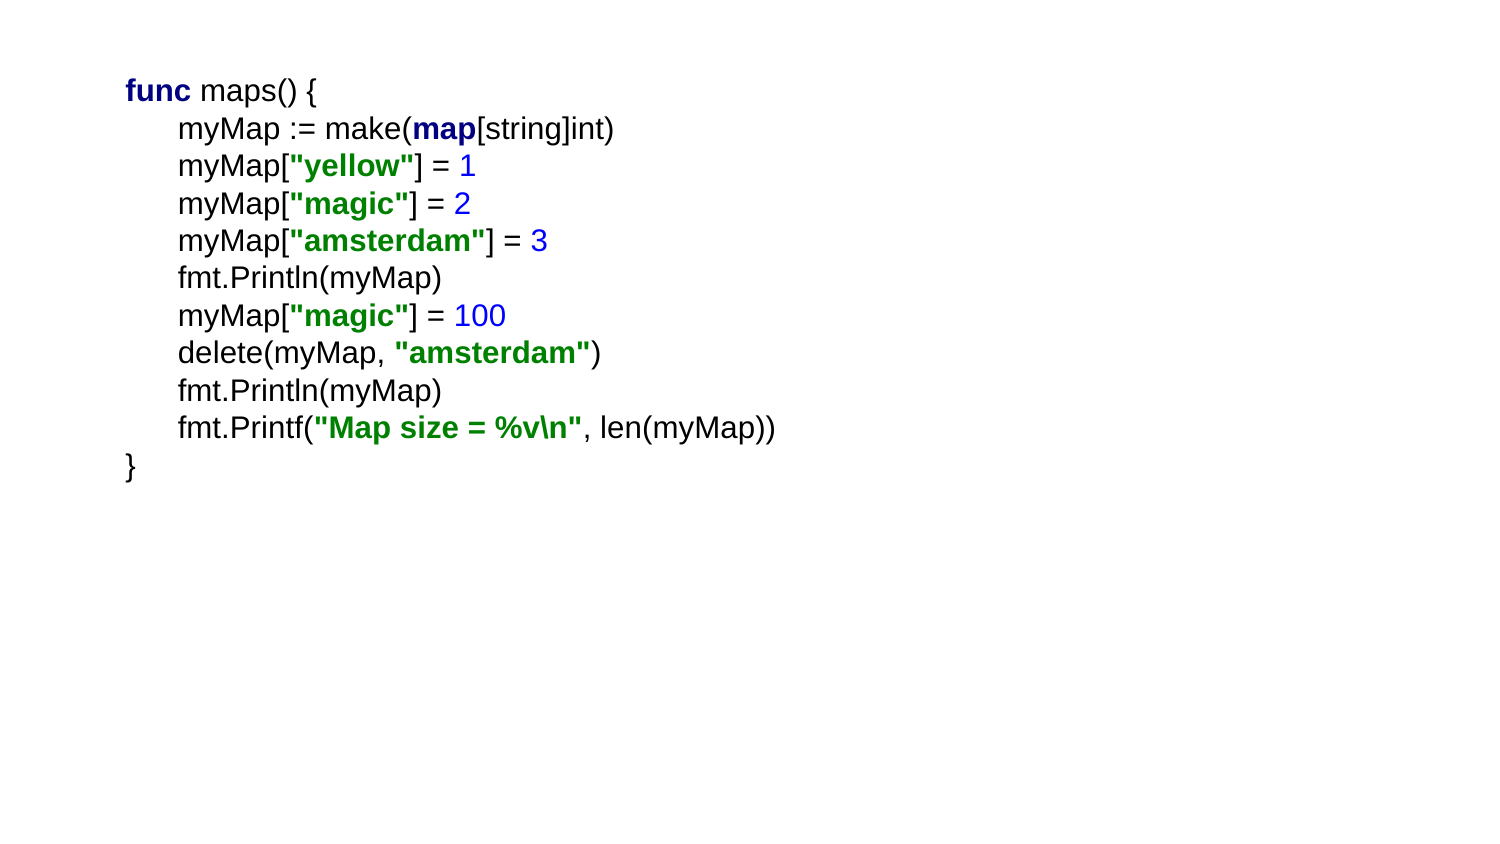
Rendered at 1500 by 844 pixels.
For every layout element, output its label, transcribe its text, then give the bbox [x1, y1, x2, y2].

text_box func maps() { myMap := make(map[string]int) myMap["yellow"] = 1 myMap["magic"] = 2 myMap["amsterdam"] = 3 fmt.Println(myMap) myMap["magic"] = 100 delete(myMap, "amsterdam") fmt.Println(myMap) fmt.Printf("Map size = %v\n", len(myMap)) } [110, 55, 1118, 515]
